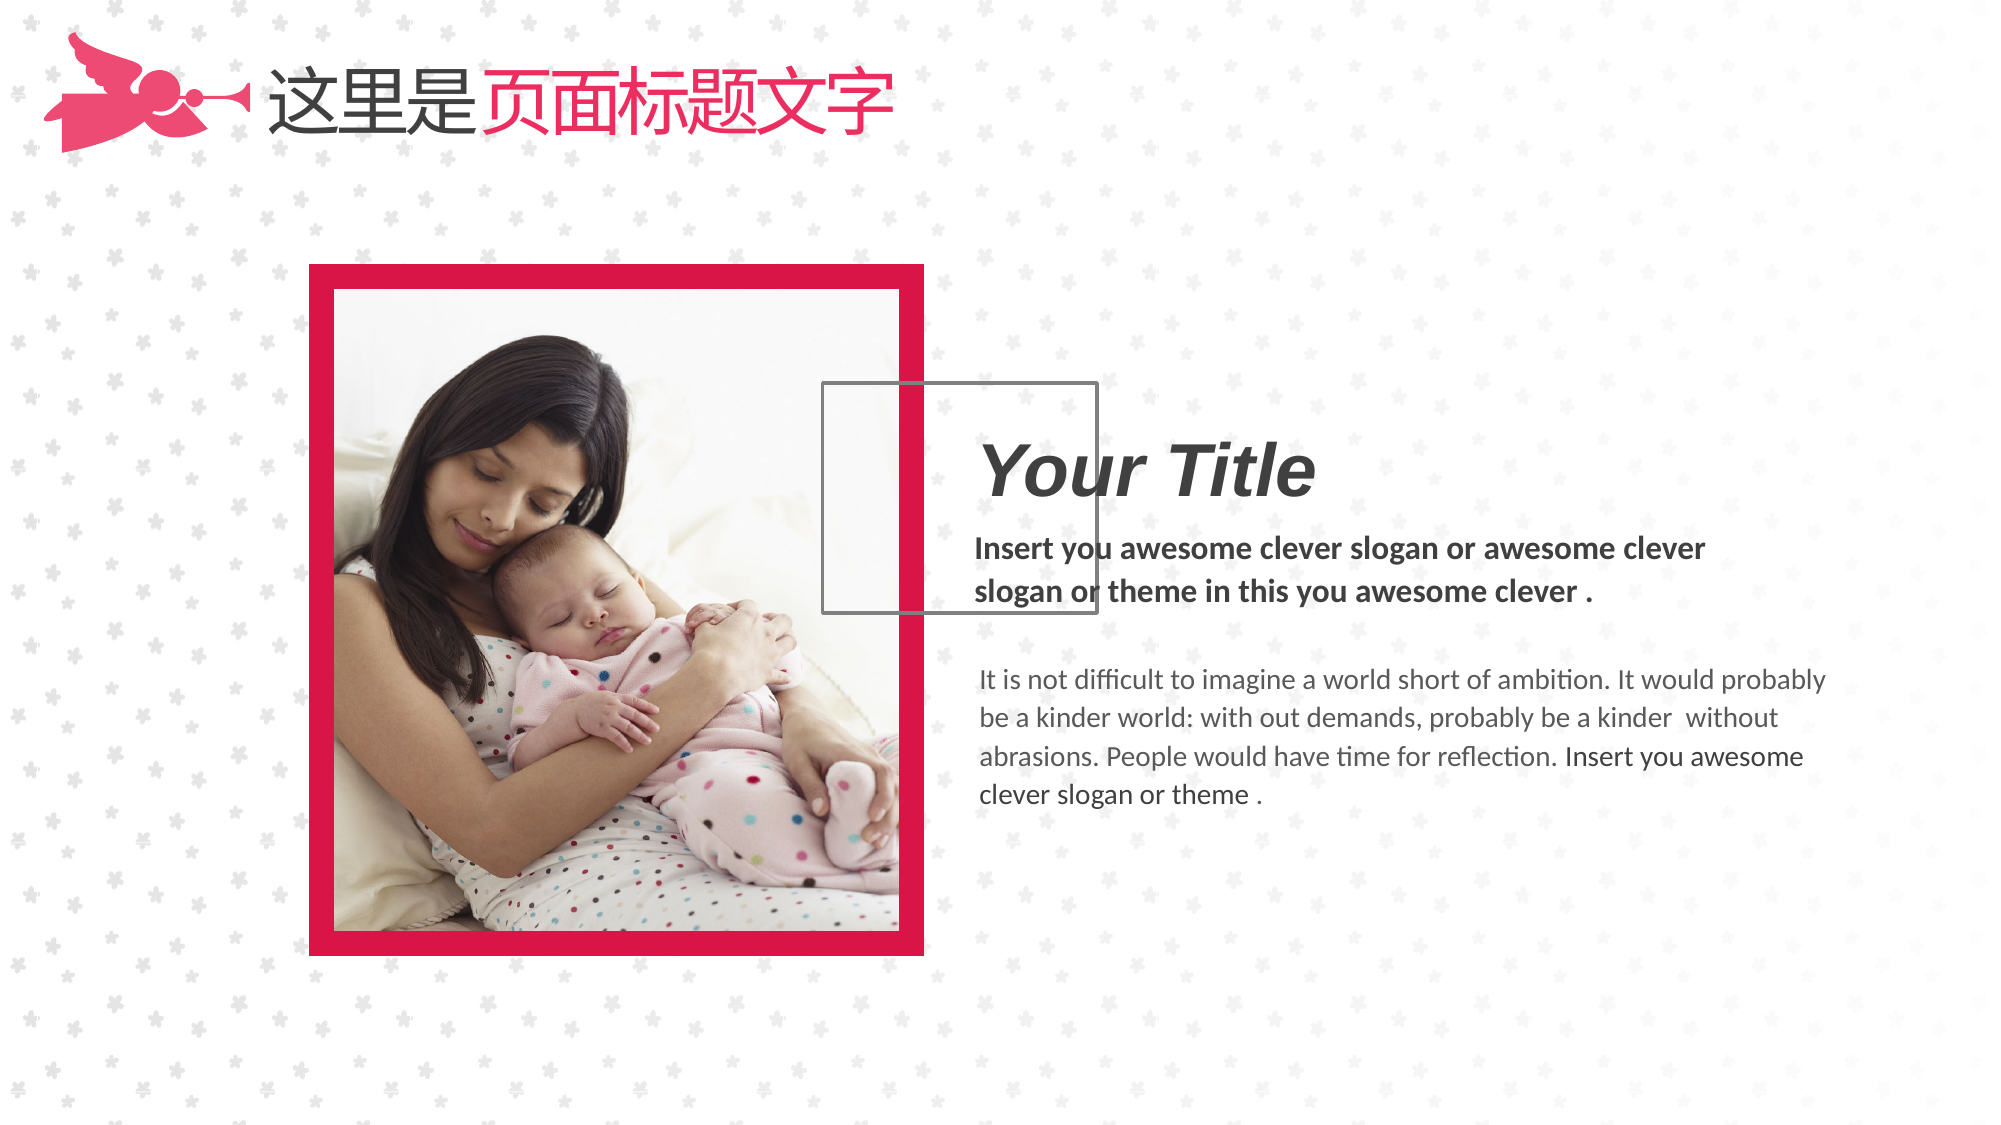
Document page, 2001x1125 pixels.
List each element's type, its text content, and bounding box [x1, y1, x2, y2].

text_box Your Title [961, 414, 1333, 514]
text_box [822, 382, 1098, 613]
text_box 这里是页面标题文字 [252, 47, 1106, 153]
text_box Insert you awesome clever slogan or awesome clever slogan or theme in this you awesome clever . [959, 514, 1794, 617]
text_box It is not difficult to imagine a world short of ambition. It would probably be a kinder world: with out demands, probably be a kinder without abrasions. People would have time for reflection. Insert you awesome clever slogan or theme . [964, 649, 1844, 818]
picture [0, 0, 2000, 1125]
text_box [321, 275, 912, 945]
